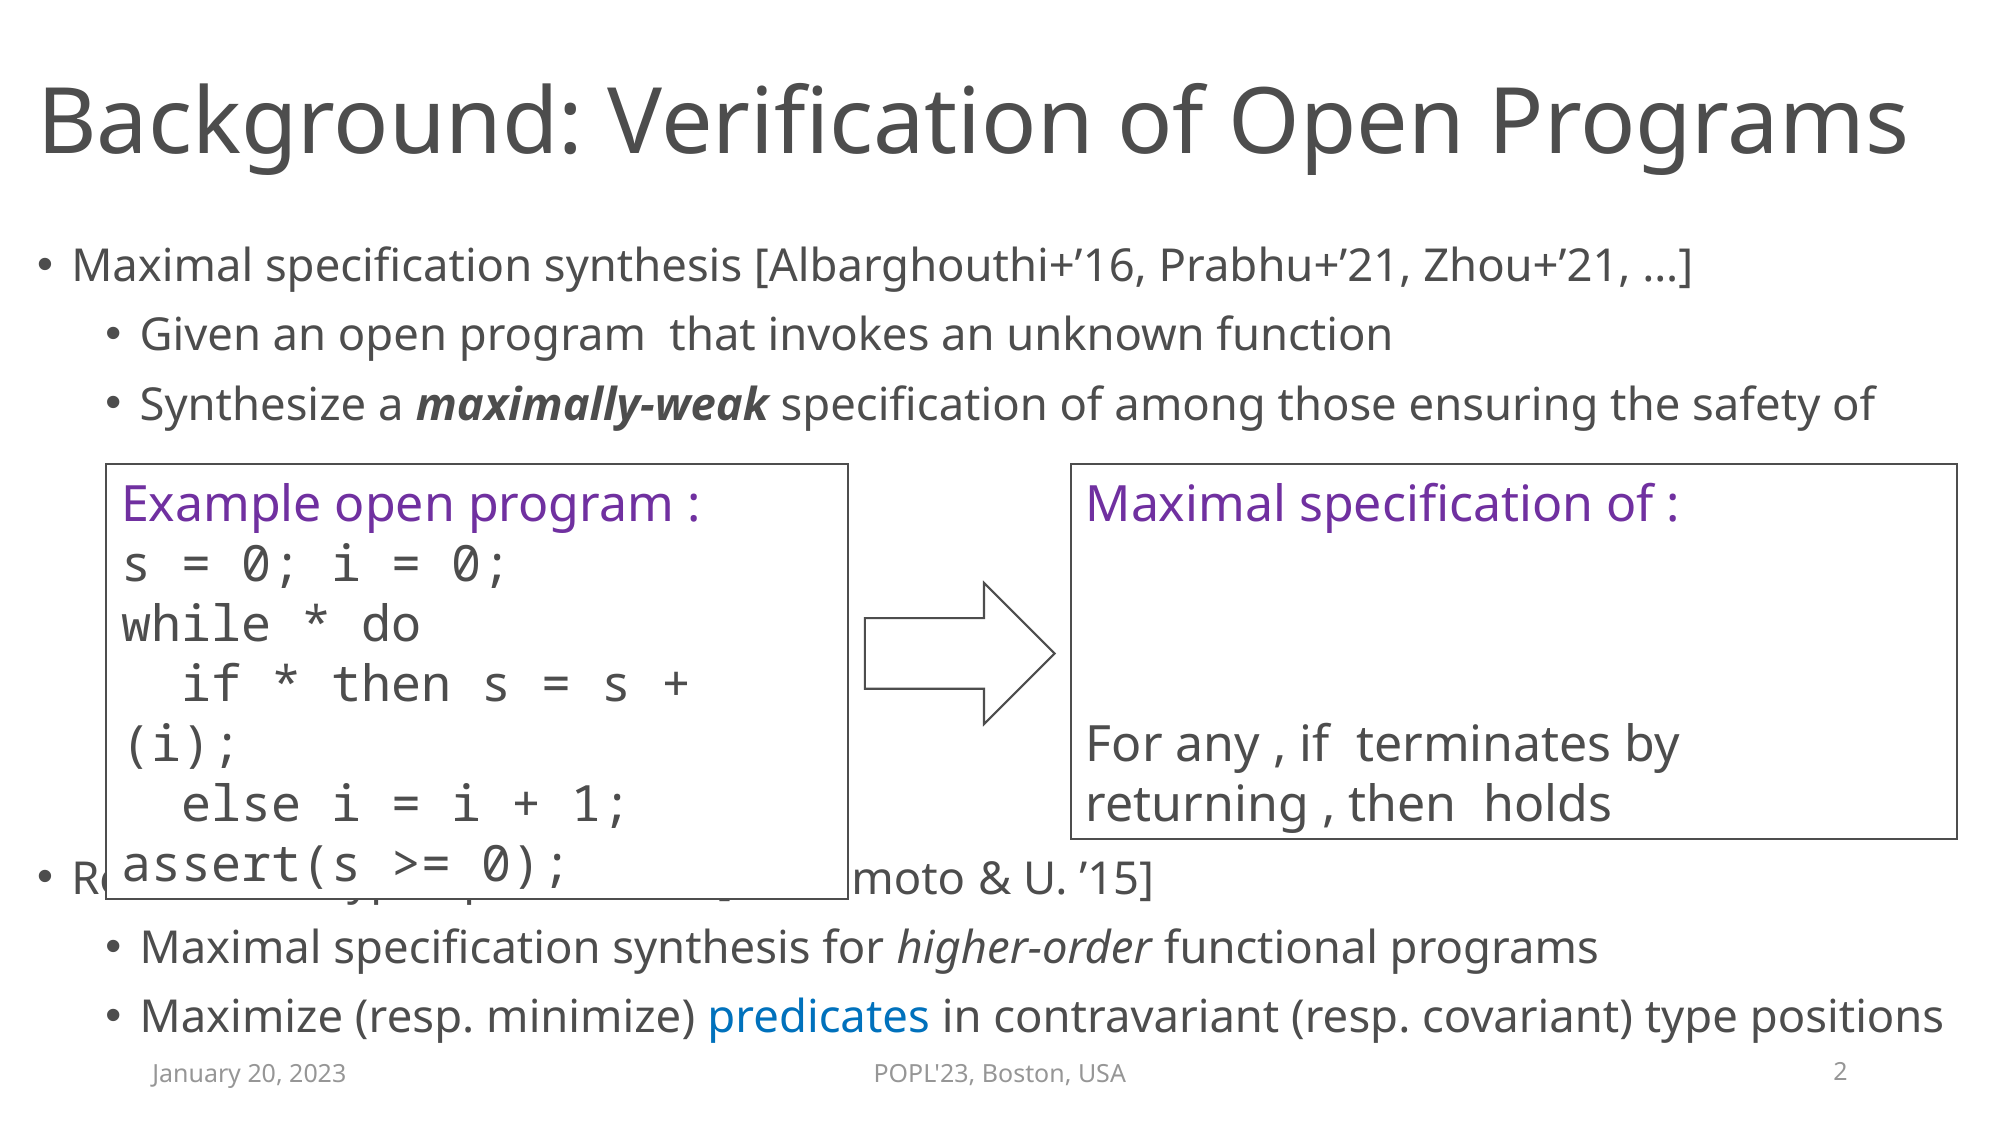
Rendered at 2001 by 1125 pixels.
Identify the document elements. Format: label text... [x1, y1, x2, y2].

slide_number 2 [1412, 1042, 1863, 1103]
footer POPL'23, Boston, USA [662, 1042, 1338, 1103]
title Background: Verification of Open Programs [22, 39, 1979, 209]
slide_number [137, 1042, 588, 1103]
text_box [863, 580, 1057, 727]
